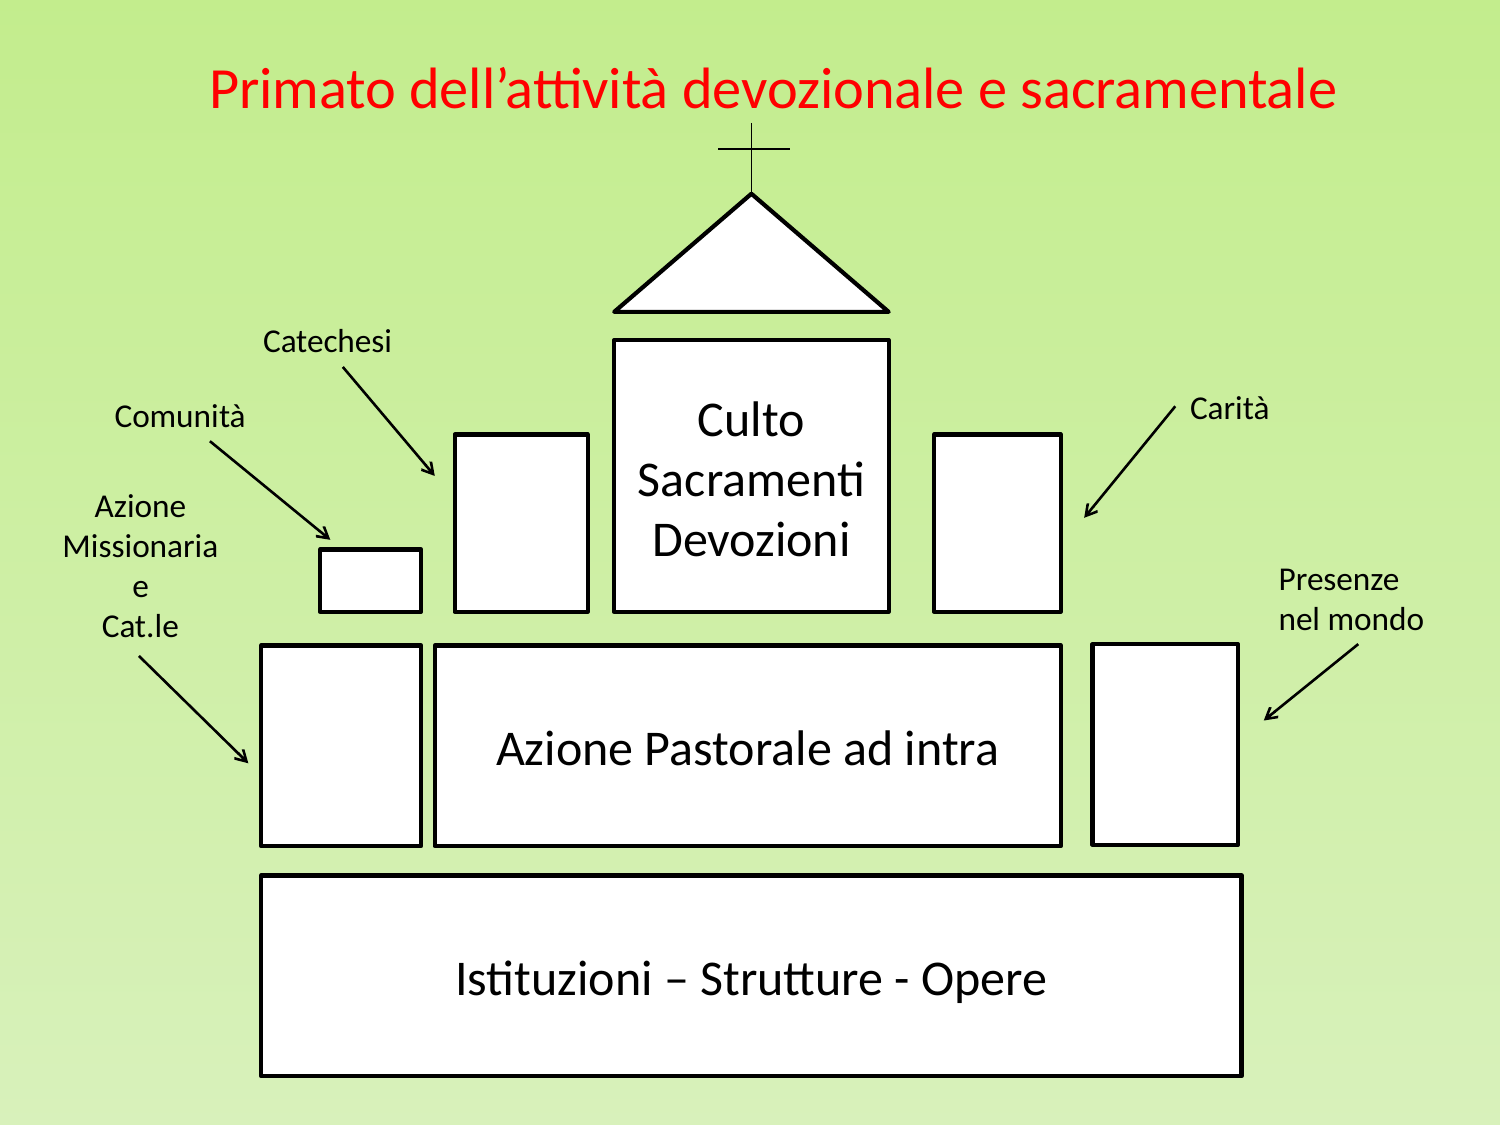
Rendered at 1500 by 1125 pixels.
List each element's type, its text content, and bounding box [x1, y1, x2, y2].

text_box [1263, 645, 1359, 721]
text_box Comunità [99, 386, 321, 442]
text_box [1090, 642, 1240, 847]
text_box Catechesi [248, 312, 438, 367]
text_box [138, 655, 249, 764]
text_box [318, 547, 423, 614]
text_box [453, 432, 590, 614]
text_box Istituzioni – Strutture - Opere [259, 873, 1244, 1078]
text_box Azione Pastorale ad intra [433, 643, 1063, 848]
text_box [209, 441, 331, 541]
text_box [342, 367, 435, 477]
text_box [1083, 406, 1176, 519]
text_box Presenze nel mondo [1263, 549, 1453, 645]
text_box [932, 432, 1063, 614]
text_box Carità [1175, 378, 1353, 434]
text_box [612, 194, 891, 314]
text_box Culto Sacramenti Devozioni [612, 338, 891, 614]
text_box Azione Missionaria e Cat.le [44, 476, 237, 652]
text_box [259, 643, 423, 848]
text_box Primato dell’attività devozionale e sacramentale [112, 42, 1435, 128]
